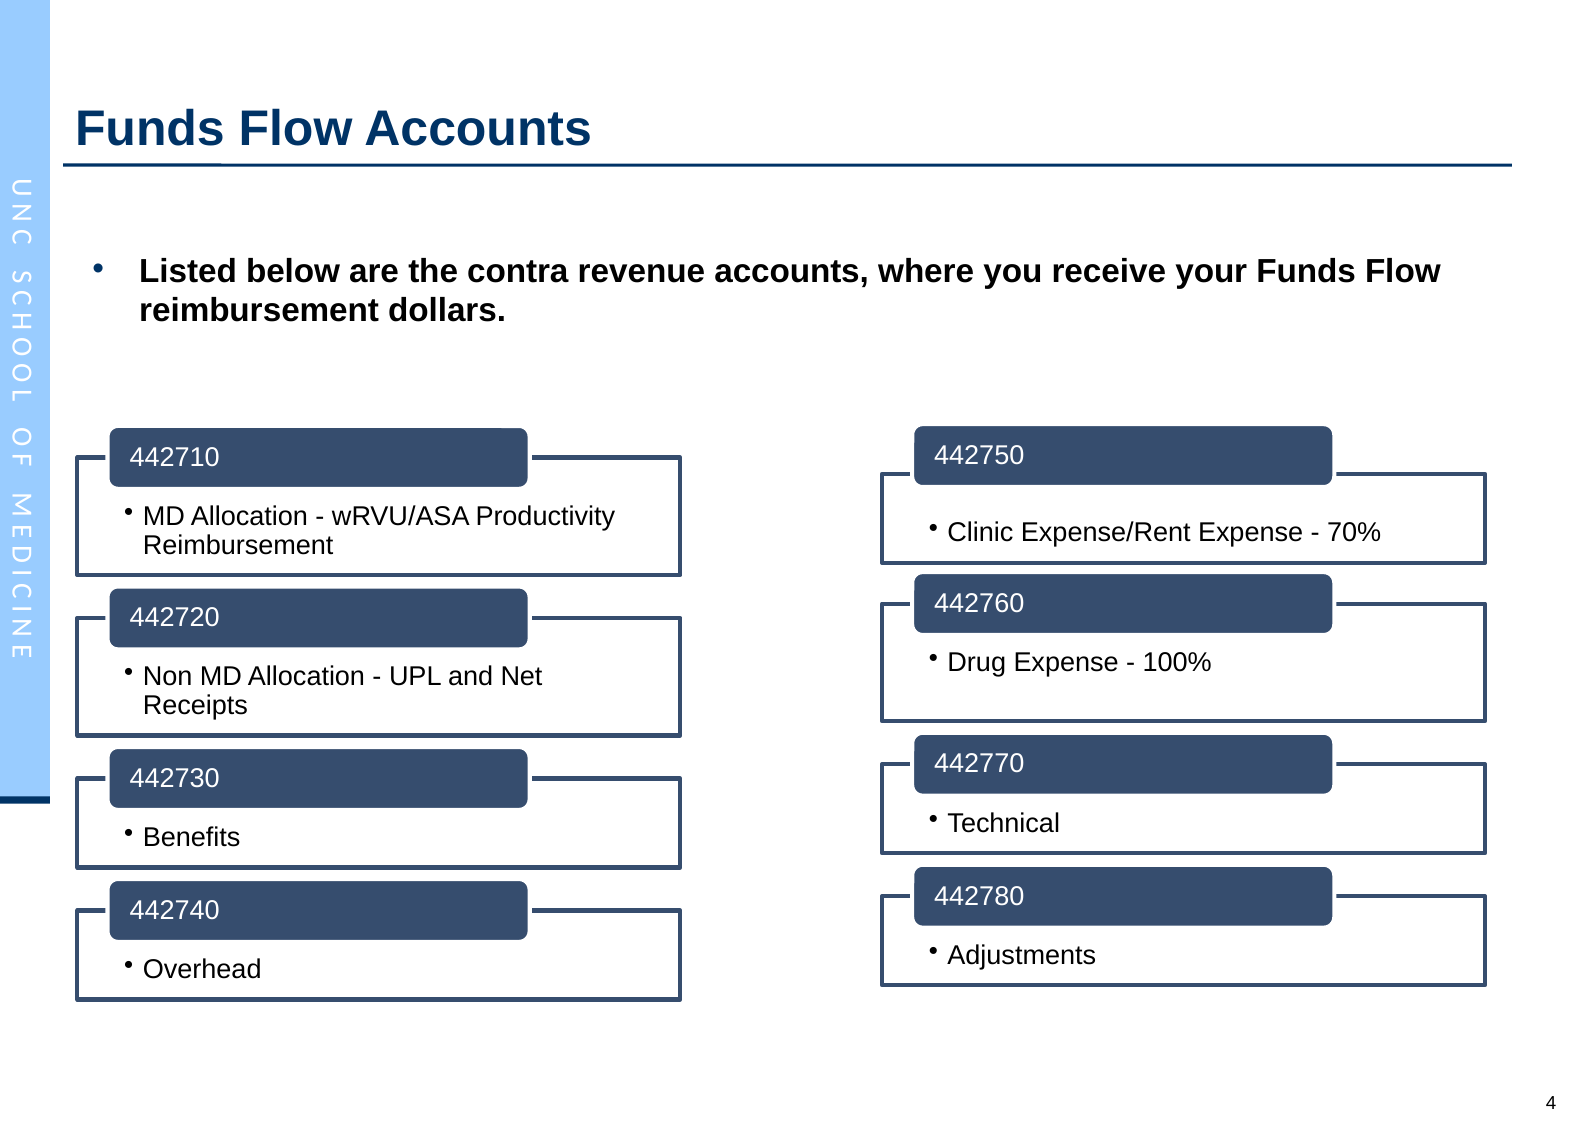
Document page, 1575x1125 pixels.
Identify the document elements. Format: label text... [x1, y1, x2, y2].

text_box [881, 423, 1486, 1002]
title Funds Flow Accounts [75, 26, 1500, 164]
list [77, 423, 681, 1002]
text_box Listed below are the contra revenue accounts, where you receive your Funds Flow reimbursement dollars. [77, 241, 1500, 383]
